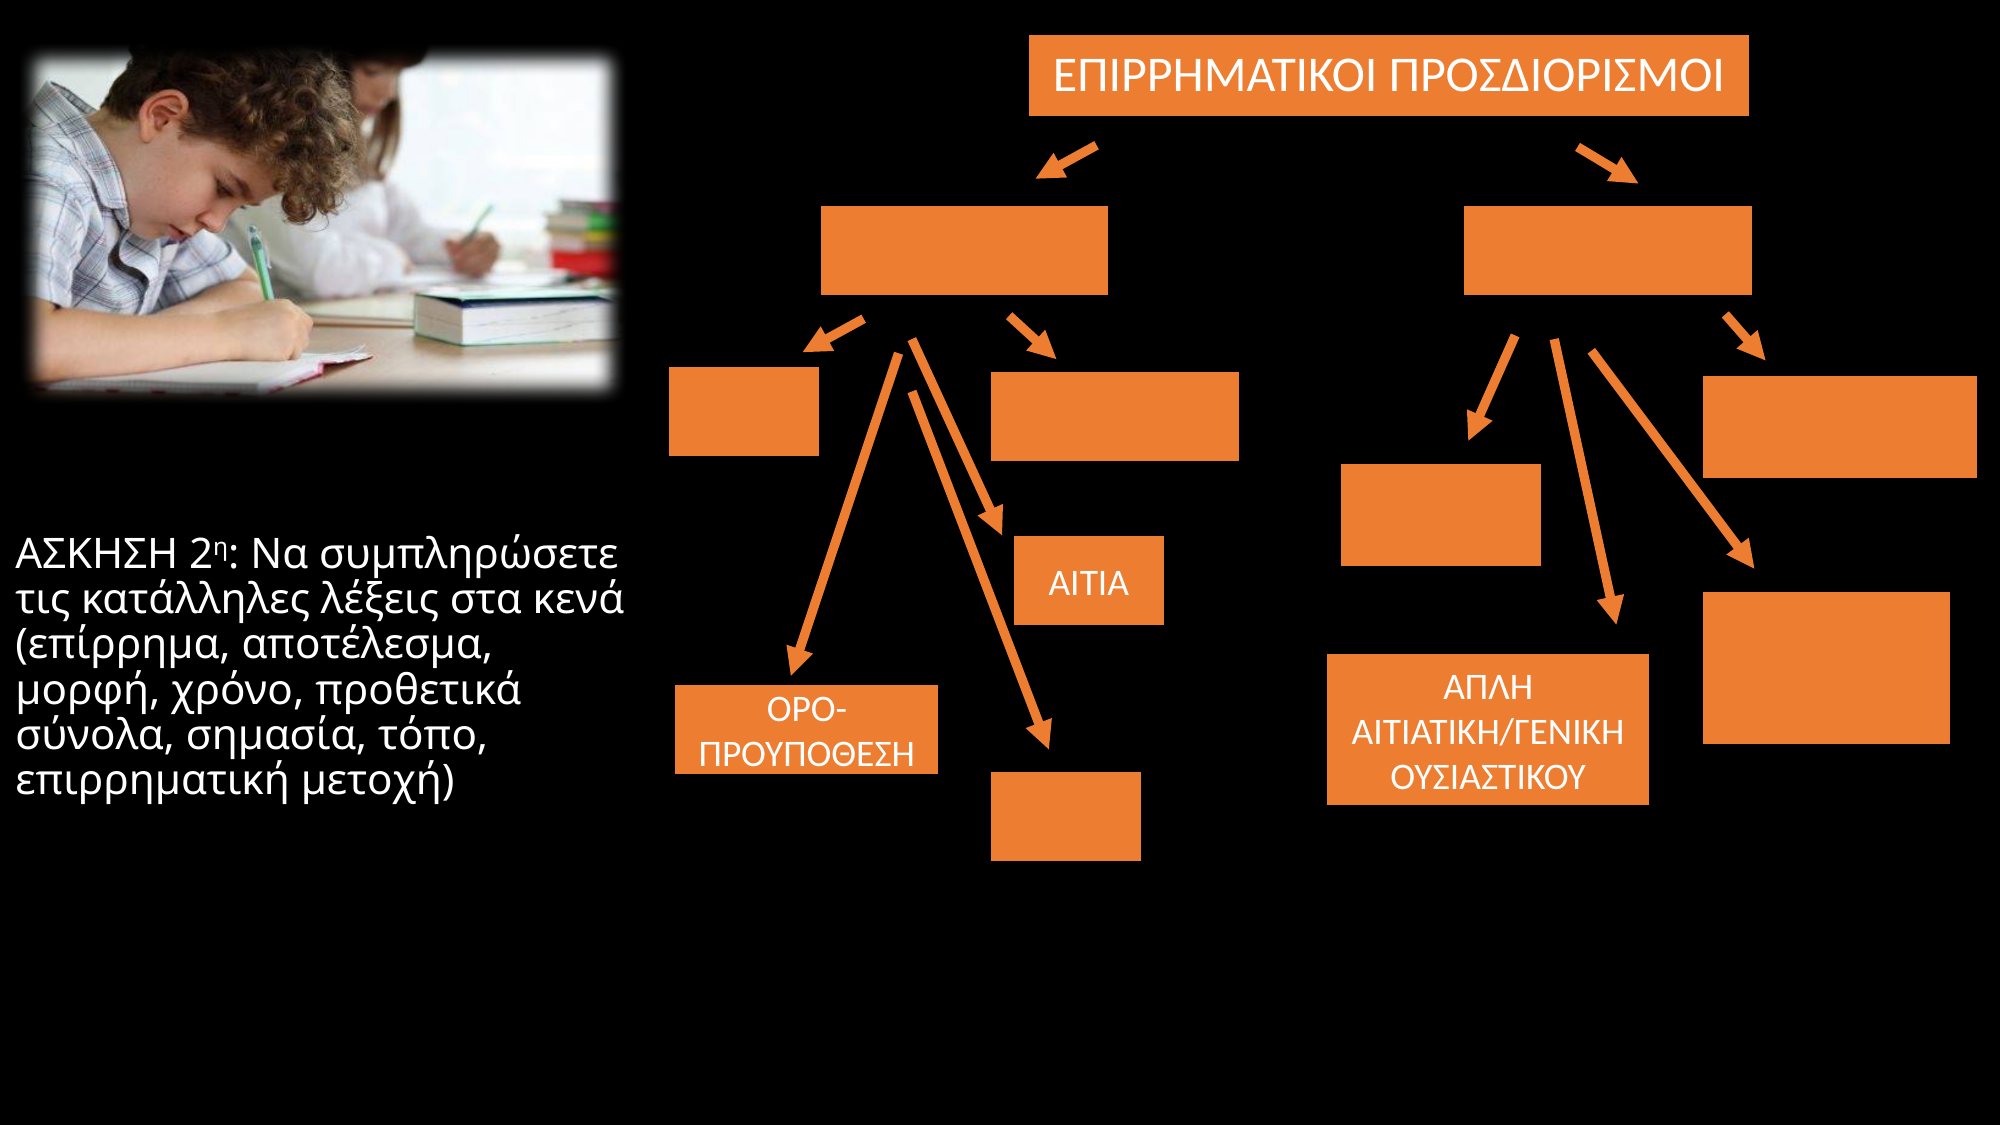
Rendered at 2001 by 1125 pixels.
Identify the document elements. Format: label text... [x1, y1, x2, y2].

text_box ΟΡΟ-ΠΡΟΥΠΟΘΕΣΗ [675, 685, 938, 774]
list ΑΣΚΗΣΗ 2η: Να συμπληρώσετε τις κατάλληλες λέξεις στα κενά (επίρρημα, αποτέλεσμα, μορφή, χρόνο, προθετικά σύνολα, σημασία, τόπο, επιρρηματική μετοχή) [0, 524, 657, 848]
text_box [1554, 339, 1617, 625]
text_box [790, 353, 899, 676]
text_box ΑΠΛΗ ΑΙΤΙΑΤΙΚΗ/ΓΕΝΙΚΗ ΟΥΣΙΑΣΤΙΚΟΥ [1327, 654, 1649, 805]
picture [17, 41, 628, 406]
text_box ΑΙΤΙΑ [1049, 536, 1164, 625]
text_box [821, 206, 1108, 295]
list ΕΠΙΡΡΗΜΑΤΙΚΟΙ ΠΡΟΣΔΙΟΡΙΣΜΟΙ [1029, 35, 1749, 116]
text_box [991, 772, 1141, 861]
text_box [1341, 464, 1541, 566]
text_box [1577, 146, 1639, 184]
text_box [669, 367, 790, 456]
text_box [1009, 315, 1057, 360]
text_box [1468, 335, 1516, 441]
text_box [911, 391, 1049, 750]
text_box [1725, 314, 1766, 361]
text_box [1003, 372, 1239, 461]
text_box [1755, 376, 1977, 478]
text_box [1464, 206, 1752, 295]
text_box [1703, 592, 1950, 744]
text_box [911, 339, 1003, 391]
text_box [1617, 350, 1755, 569]
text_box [1035, 145, 1097, 179]
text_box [802, 318, 864, 353]
